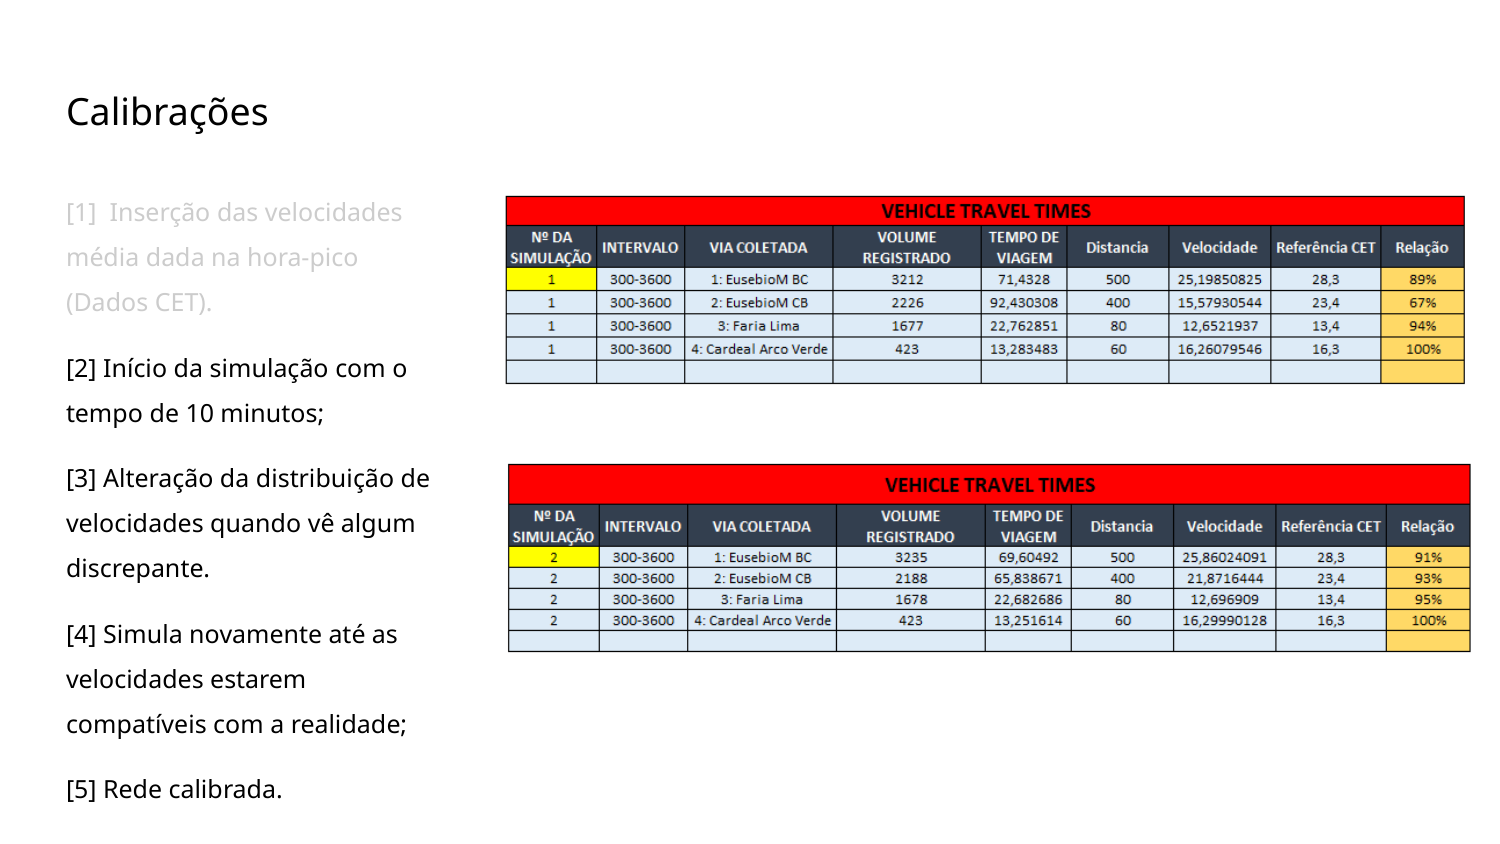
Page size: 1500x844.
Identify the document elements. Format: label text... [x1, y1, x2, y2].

title Calibrações [51, 72, 1449, 167]
text_box [1] Inserção das velocidades média dada na hora-pico (Dados CET). [2] Início da simulação com o tempo de 10 minutos; [3] Alteração da distribuição de velocidades quando vê algum discrepante. [4] Simula novamente até as velocidades estarem compatíveis com a realidade; [5] Rede calibrada. [51, 166, 460, 693]
picture [499, 189, 1480, 405]
picture [499, 457, 1480, 665]
